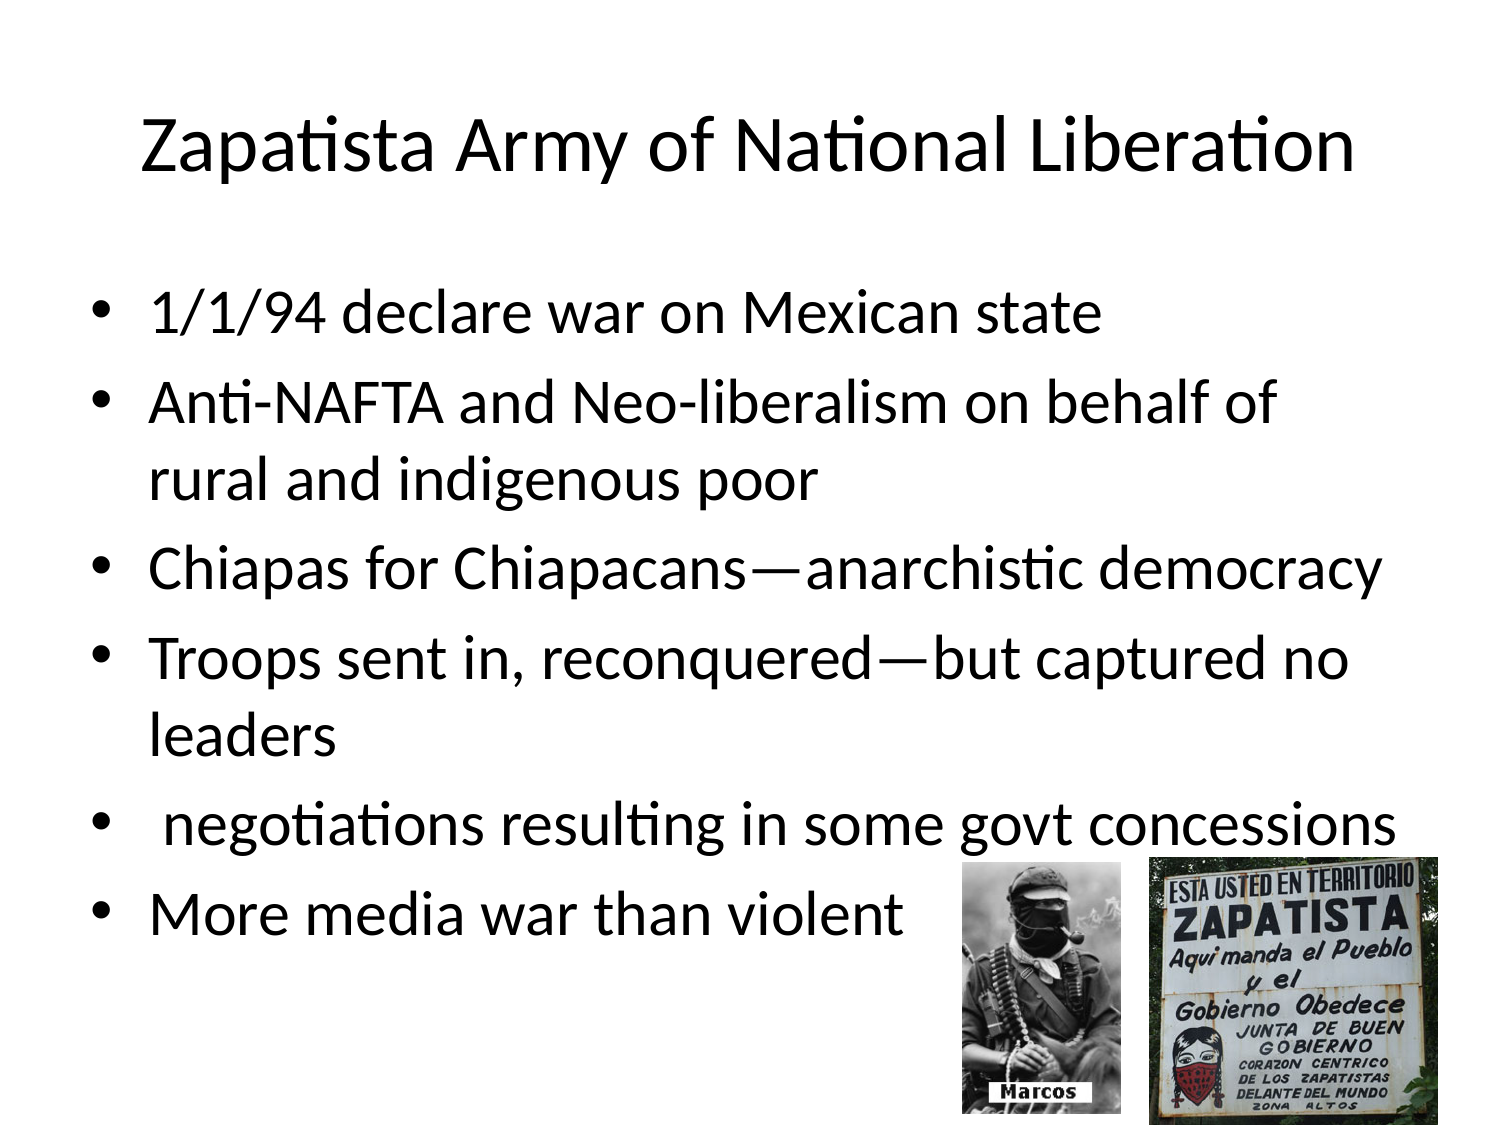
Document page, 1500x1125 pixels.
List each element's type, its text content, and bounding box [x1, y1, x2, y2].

title Zapatista Army of National Liberation [75, 45, 1425, 233]
picture [962, 862, 1121, 1114]
picture [1149, 857, 1438, 1125]
list 1/1/94 declare war on Mexican state Anti-NAFTA and Neo-liberalism on behalf of rural and indigenous poor Chiapas for Chiapacans—anarchistic democracy Troops sent in, reconquered—but captured no leaders negotiations resulting in some govt concessions More media war than violent [75, 262, 1425, 1005]
